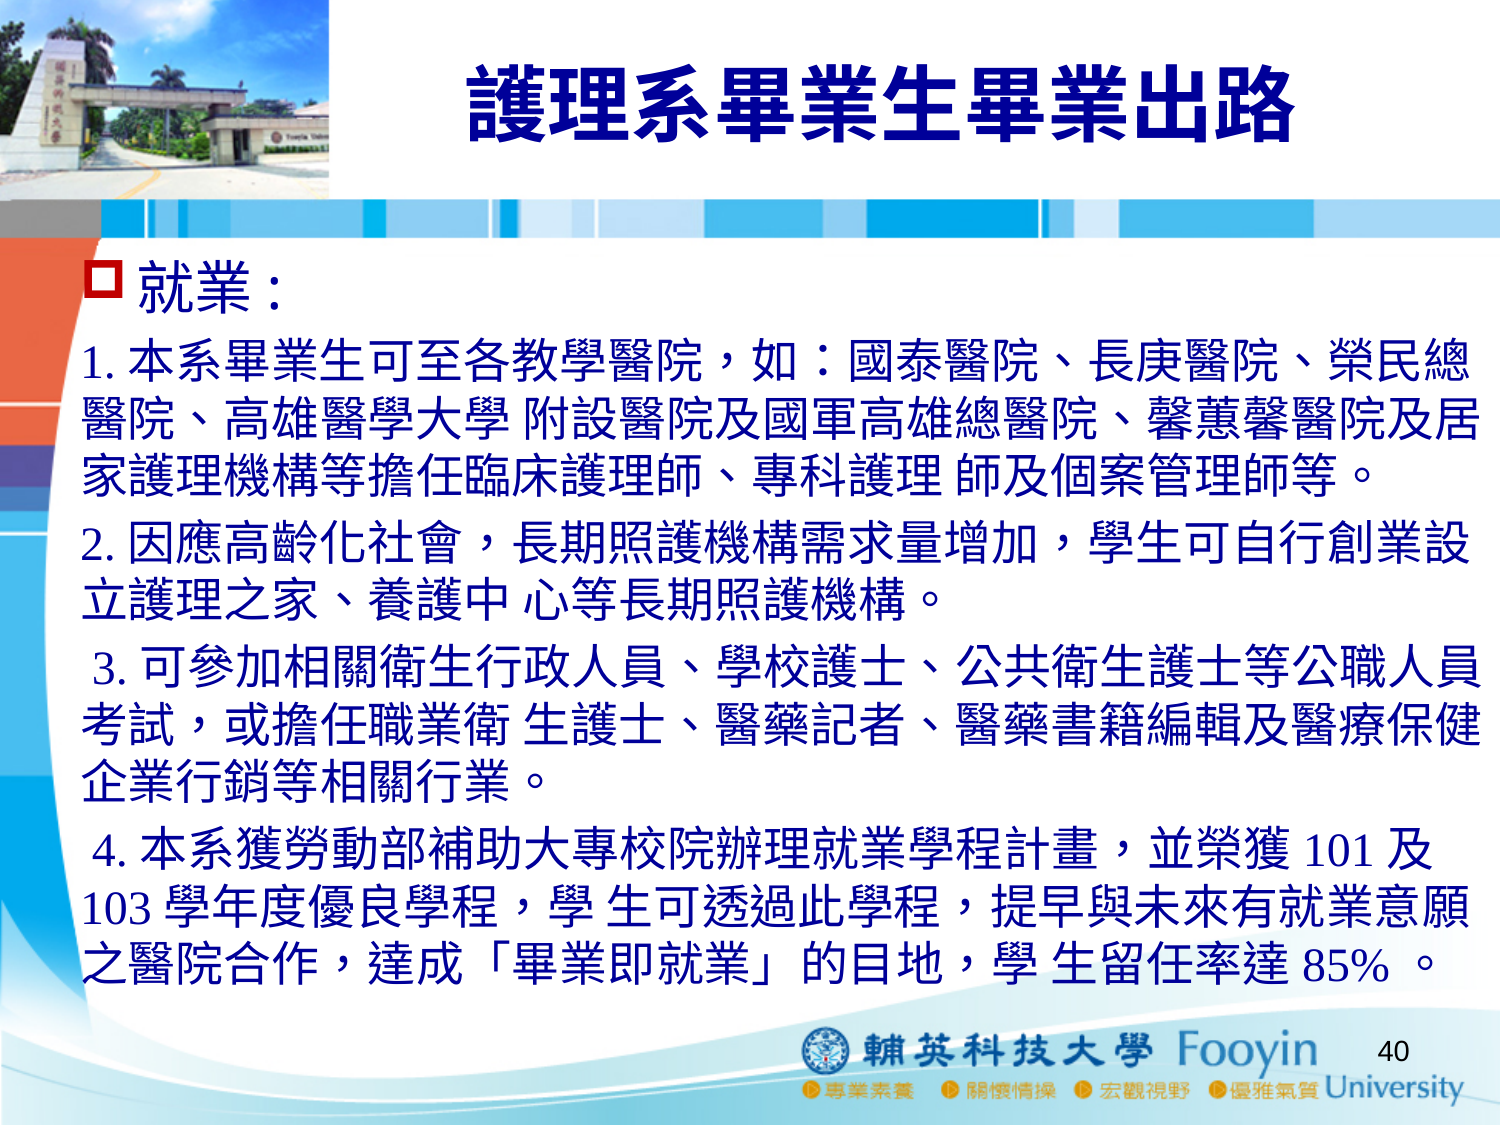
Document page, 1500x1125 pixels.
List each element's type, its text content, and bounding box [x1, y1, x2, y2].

title 護理系畢業生畢業出路 [336, 8, 1426, 197]
slide_number 40 [1074, 1024, 1426, 1103]
picture [0, 902, 1500, 1125]
list 就業: 1.本系畢業生可至各教學醫院，如：國泰醫院、長庚醫院、榮民總醫院、高雄醫學大學 附設醫院及國軍高雄總醫院、馨蕙馨醫院及居家護理機構等擔任臨床護理師、專科護理 師及個案管理師等。 2.因應高齡化社會，長期照護機構需求量增加，學生可自行創業設立護理之家、養護中 心等長期照護機構。 3.可參加相關衛生行政人員、學校護士、公共衛生護士等公職人員考試，或擔任職業衛 生護士、醫藥記者、醫藥書籍編輯及醫療保健企業行銷等相關行業。 4.本系獲勞動部補助大專校院辦理就業學程計畫，並榮獲101及103學年度優良學程，學 生可透過此學程，提早與未來有就業意願之醫院合作，達成「畢業即就業」的目地，學 生留任率達85%。 [64, 243, 1500, 1025]
picture [0, 0, 1500, 863]
